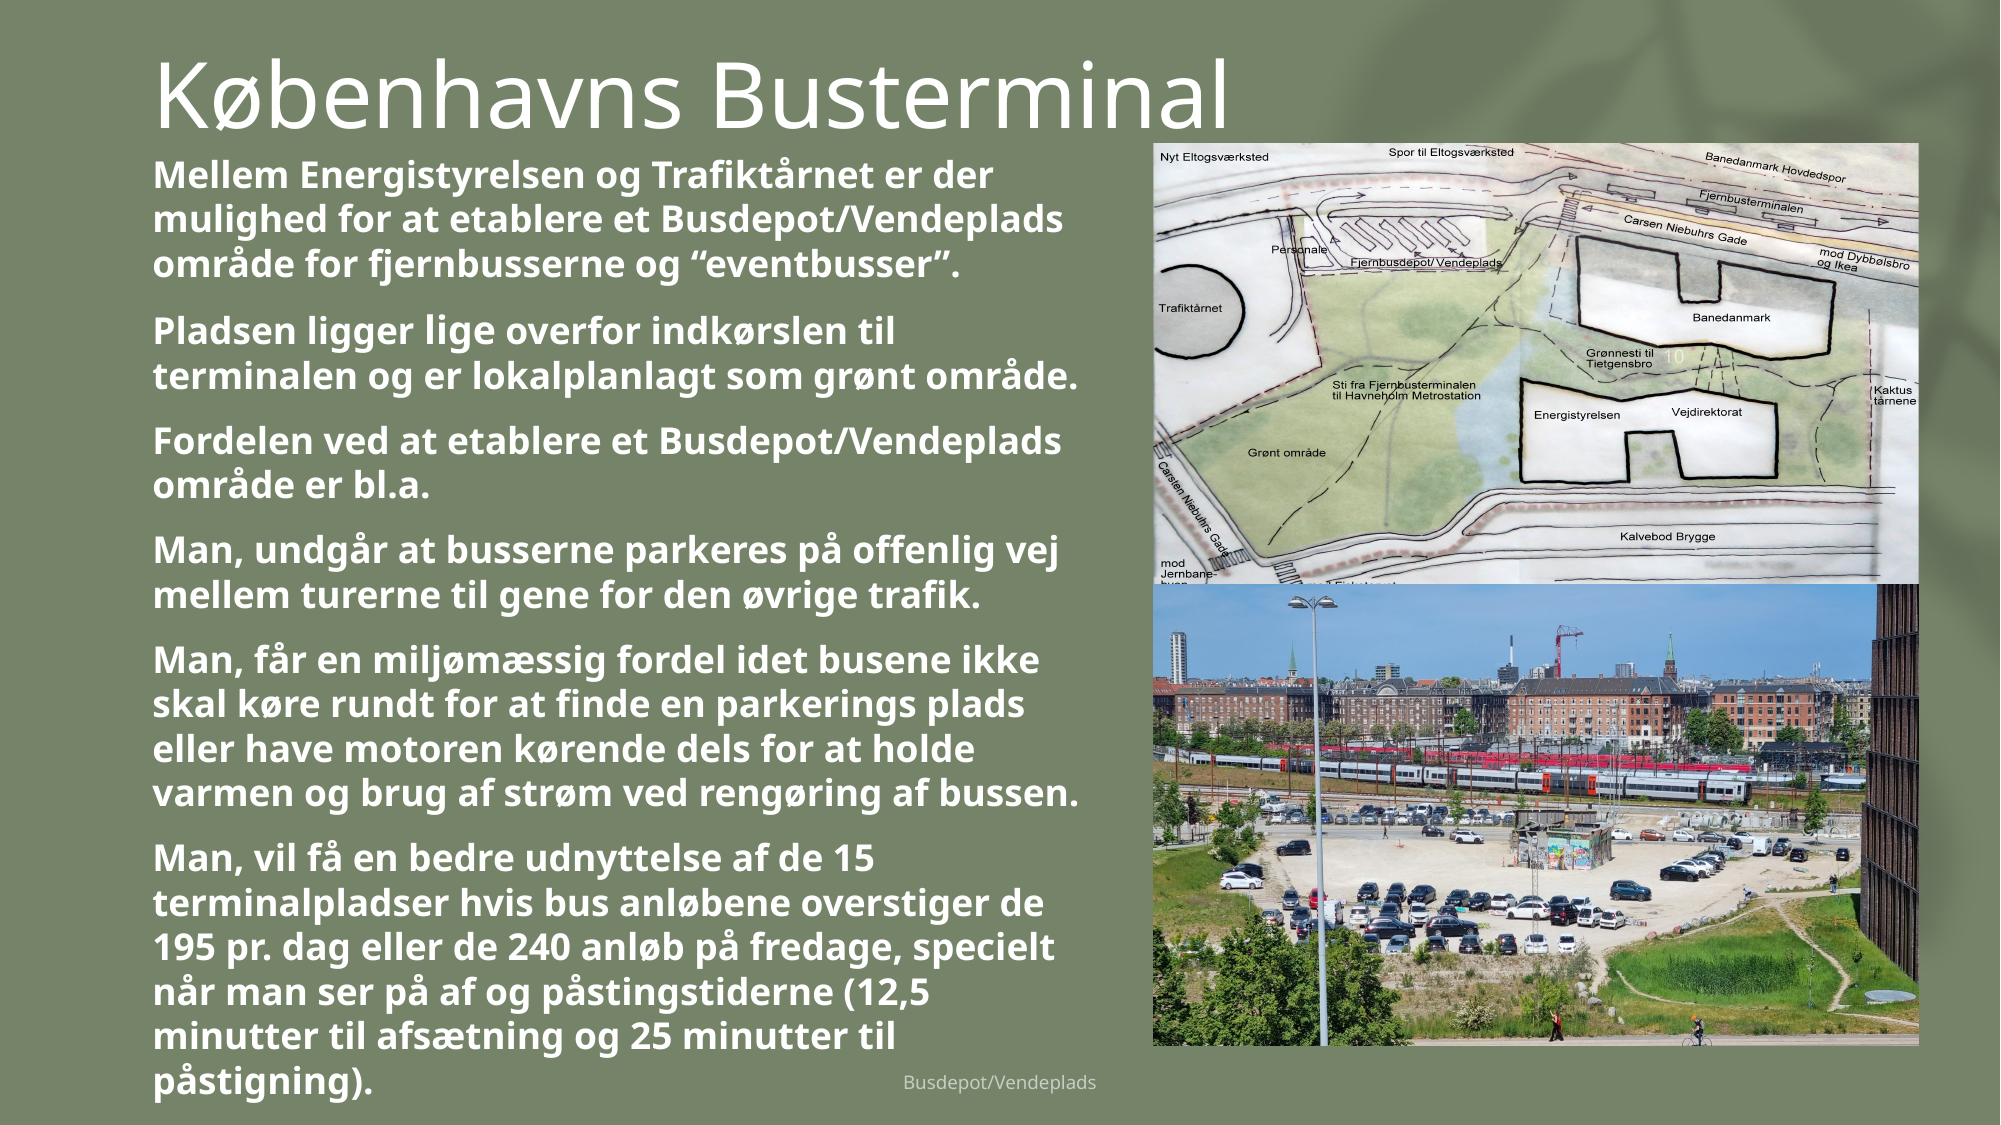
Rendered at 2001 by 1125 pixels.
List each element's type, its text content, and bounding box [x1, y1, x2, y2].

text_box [1256, 0, 2000, 988]
picture [1153, 143, 1919, 1046]
footer Busdepot/Vendeplads [662, 1052, 1338, 1113]
text_box [0, 0, 2000, 1125]
title Københavns Busterminal [137, 29, 1256, 237]
list Mellem Energistyrelsen og Trafiktårnet er der mulighed for at etablere et Busdepot/Vendeplads område for fjernbusserne og “eventbusser”. Pladsen ligger lige overfor indkørslen til terminalen og er lokalplanlagt som grønt område. Fordelen ved at etablere et Busdepot/Vendeplads område er bl.a. Man, undgår at busserne parkeres på offenlig vej mellem turerne til gene for den øvrige trafik. Man, får en miljømæssig fordel idet busene ikke skal køre rundt for at finde en parkerings plads eller have motoren kørende dels for at holde varmen og brug af strøm ved rengøring af bussen. Man, vil få en bedre udnyttelse af de 15 terminalpladser hvis bus anløbene overstiger de 195 pr. dag eller de 240 anløb på fredage, specielt når man ser på af og påstingstiderne (12,5 minutter til afsætning og 25 minutter til påstigning). [137, 143, 1112, 1113]
